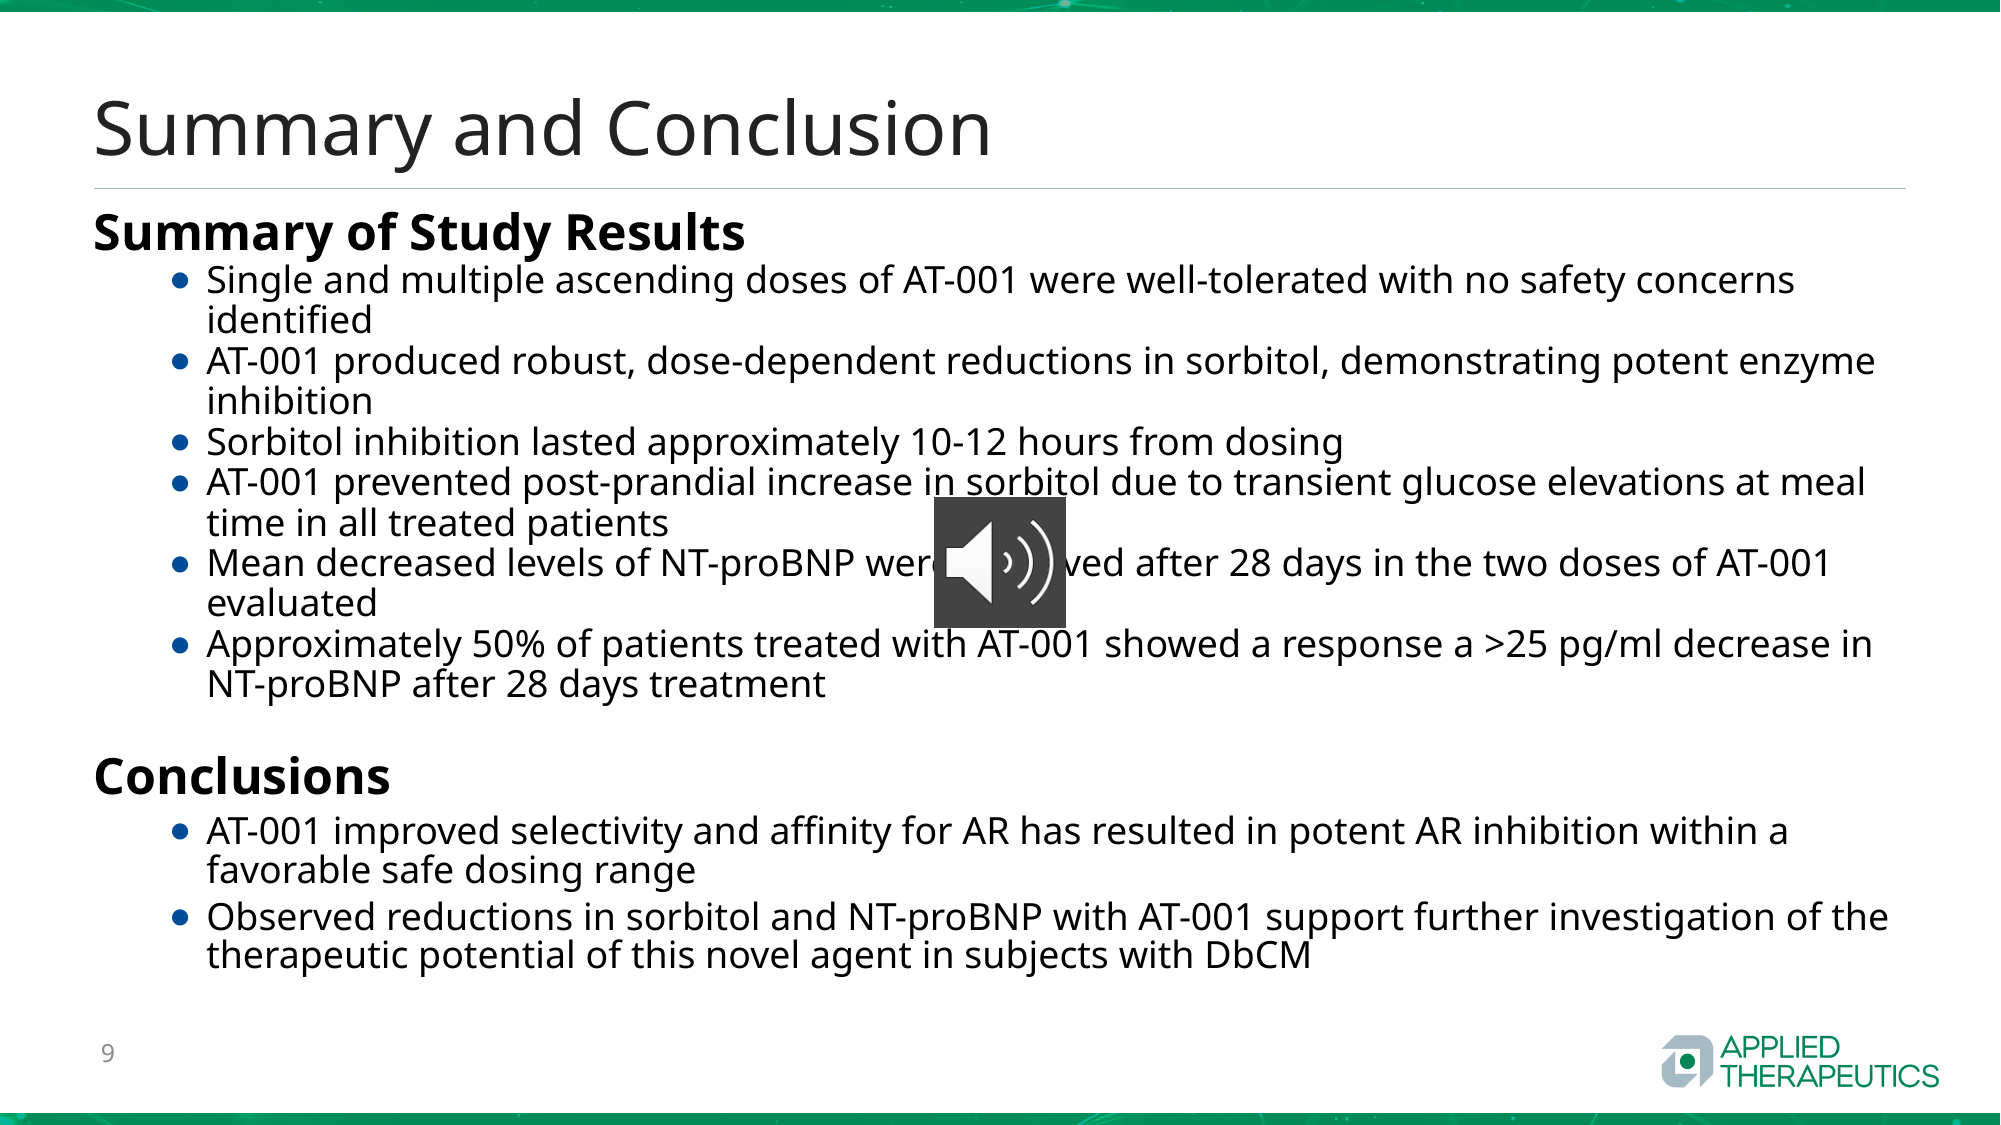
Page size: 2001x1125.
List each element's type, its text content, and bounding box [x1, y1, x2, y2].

slide_number 9 [91, 1027, 125, 1083]
title Summary and Conclusion [93, 31, 1907, 171]
picture [933, 495, 1067, 630]
list Summary of Study Results Single and multiple ascending doses of AT-001 were well-tolerated with no safety concerns identified AT-001 produced robust, dose-dependent reductions in sorbitol, demonstrating potent enzyme inhibition Sorbitol inhibition lasted approximately 10-12 hours from dosing AT-001 prevented post-prandial increase in sorbitol due to transient glucose elevations at meal time in all treated patients Mean decreased levels of NT-proBNP were observed after 28 days in the two doses of AT-001 evaluated Approximately 50% of patients treated with AT-001 showed a response a >25 pg/ml decrease in NT-proBNP after 28 days treatment Conclusions AT-001 improved selectivity and affinity for AR has resulted in potent AR inhibition within a favorable safe dosing range Observed reductions in sorbitol and NT-proBNP with AT-001 support further investigation of the therapeutic potential of this novel agent in subjects with DbCM [93, 206, 1907, 976]
picture [0, 0, 2000, 12]
picture [1644, 1023, 1955, 1108]
picture [0, 1113, 2000, 1125]
